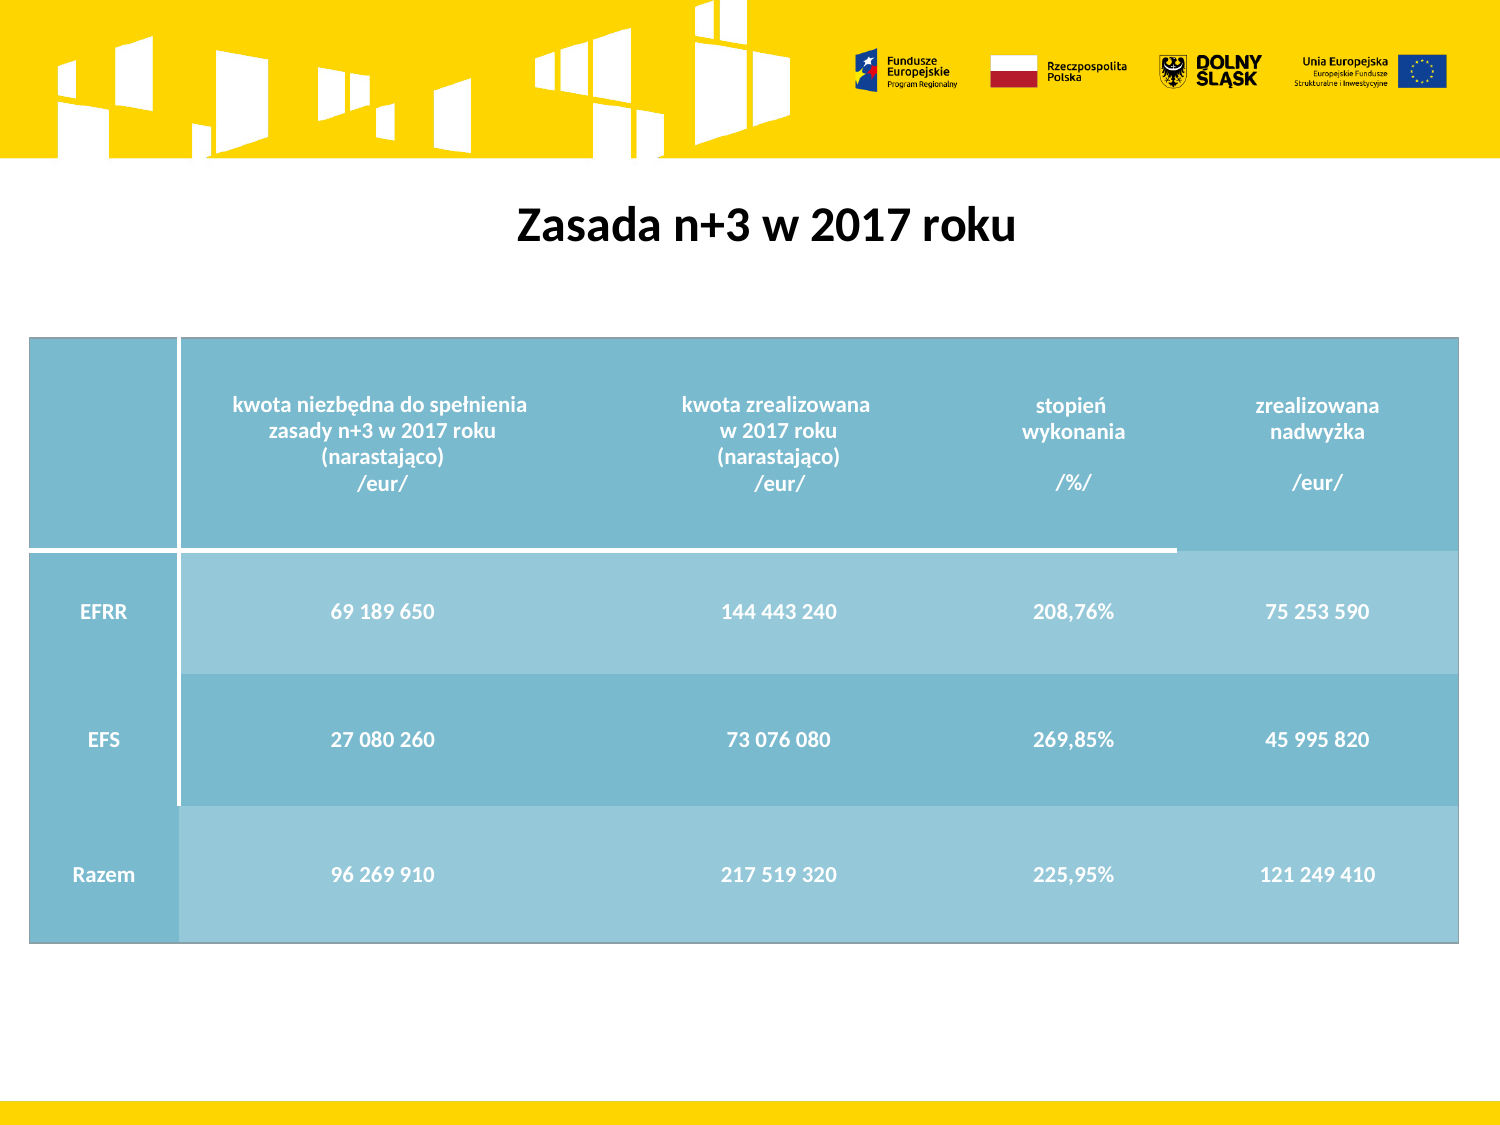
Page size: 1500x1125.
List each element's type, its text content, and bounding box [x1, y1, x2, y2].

table_cell 45 995 820 [1177, 674, 1458, 806]
table_cell 69 189 650 [181, 553, 587, 674]
table_cell EFS [30, 674, 177, 806]
table_cell 269,85% [971, 674, 1177, 806]
table_cell 73 076 080 [587, 674, 971, 806]
table_cell Razem [30, 806, 179, 942]
table_cell 121 249 410 [1177, 806, 1458, 942]
table_cell 27 080 260 [181, 674, 587, 806]
table_cell 75 253 590 [1177, 551, 1458, 674]
table_header [30, 339, 177, 548]
text_box Zasada n+3 w 2017 roku [171, 184, 1365, 260]
table_header zrealizowana nadwyżka /eur/ [1177, 339, 1458, 551]
table_cell 225,95% [971, 806, 1177, 942]
picture [0, 0, 1500, 1125]
table_cell 96 269 910 [179, 806, 587, 942]
table_cell 144 443 240 [587, 553, 971, 674]
table_header kwota niezbędna do spełnienia zasady n+3 w 2017 roku (narastająco) /eur/ [181, 339, 587, 548]
table_cell 208,76% [971, 553, 1177, 674]
table_cell 217 519 320 [587, 806, 971, 942]
table_header kwota zrealizowana w 2017 roku (narastająco) /eur/ [587, 339, 971, 548]
table_header stopień wykonania /%/ [971, 339, 1177, 548]
table_cell EFRR [30, 553, 177, 674]
